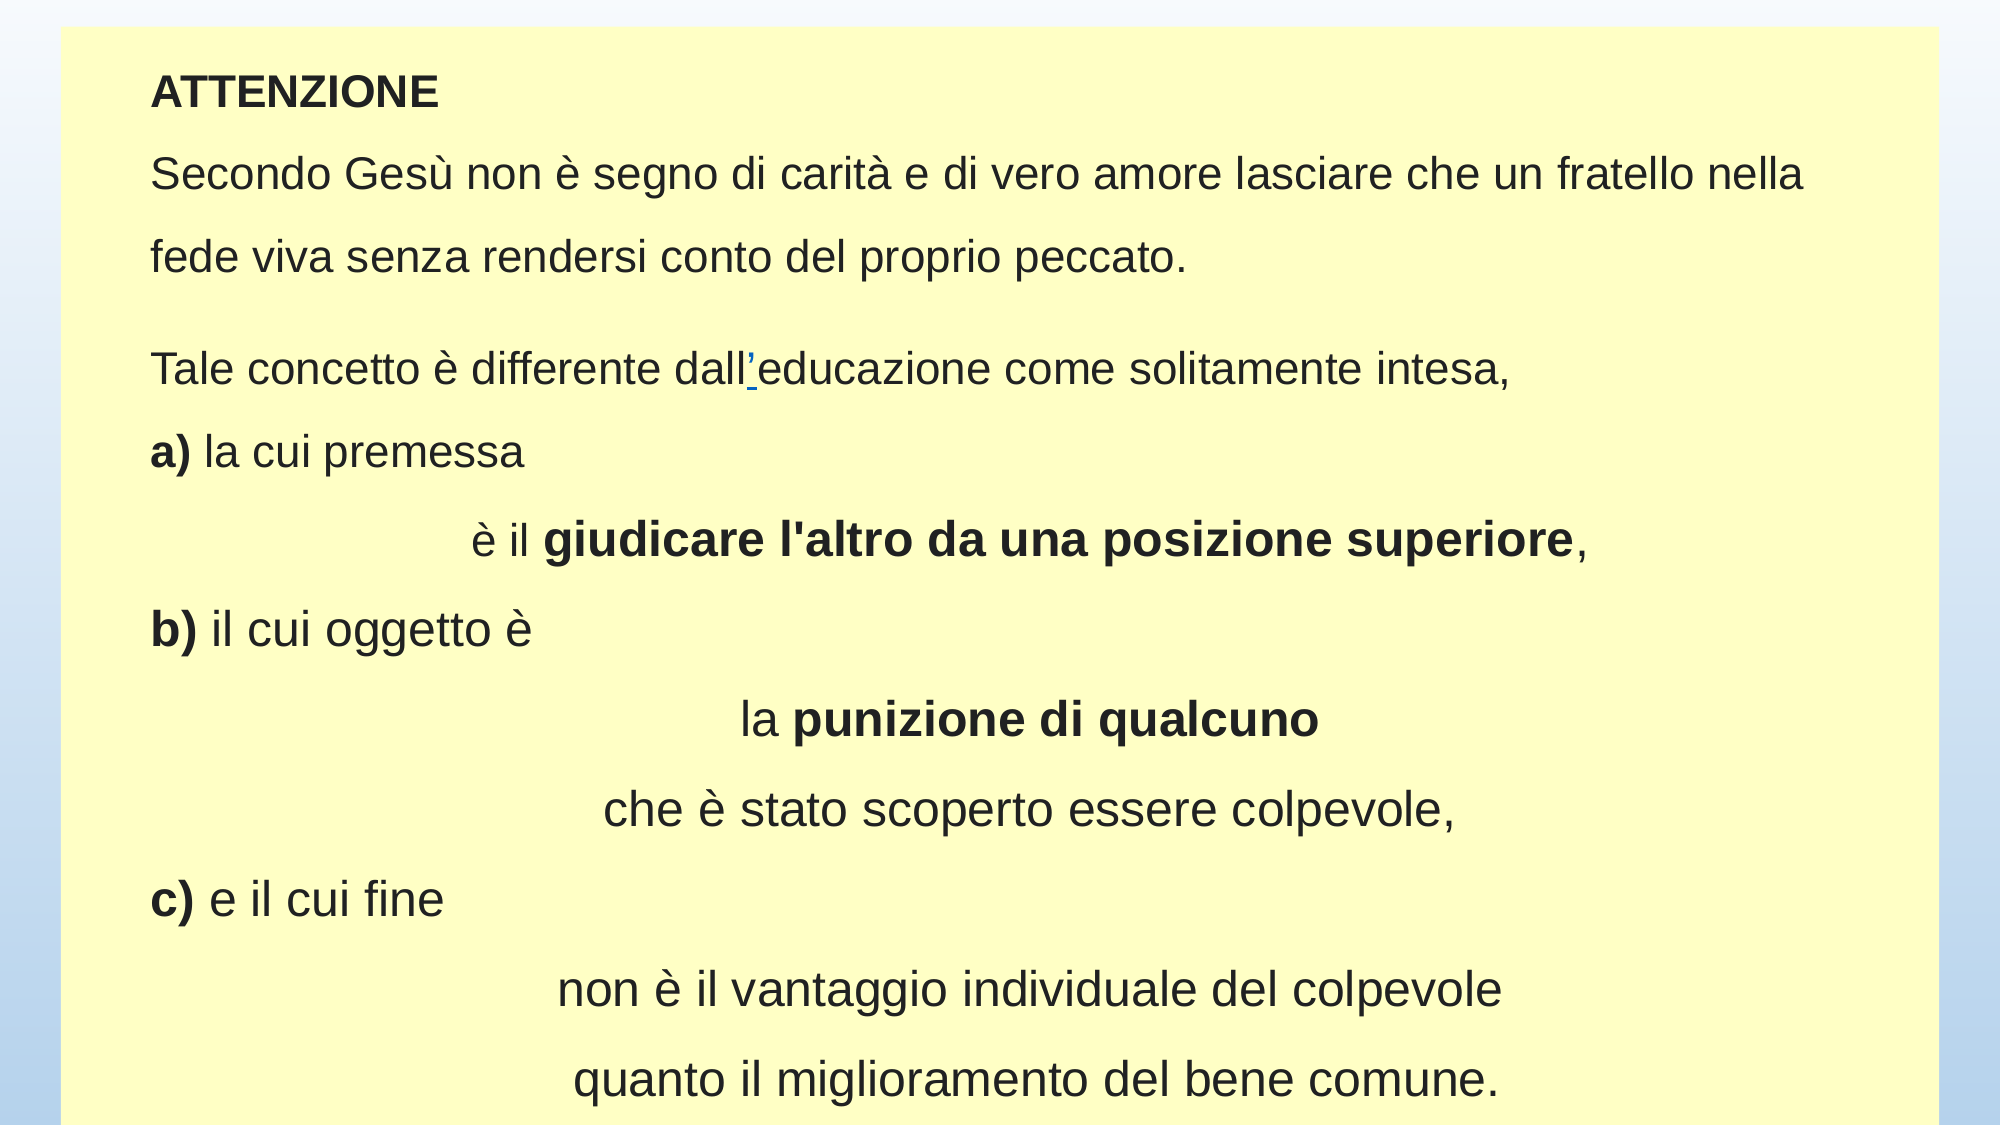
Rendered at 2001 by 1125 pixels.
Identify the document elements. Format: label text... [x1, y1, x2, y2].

text_box ATTENZIONE Secondo Gesù non è segno di carità e di vero amore lasciare che un fratello nella fede viva senza rendersi conto del proprio peccato. Tale concetto è differente dall’educazione come solitamente intesa, a) la cui premessa è il giudicare l'altro da una posizione superiore, b) il cui oggetto è la punizione di qualcuno che è stato scoperto essere colpevole, c) e il cui fine non è il vantaggio individuale del colpevole quanto il miglioramento del bene comune. [60, 26, 1940, 1125]
